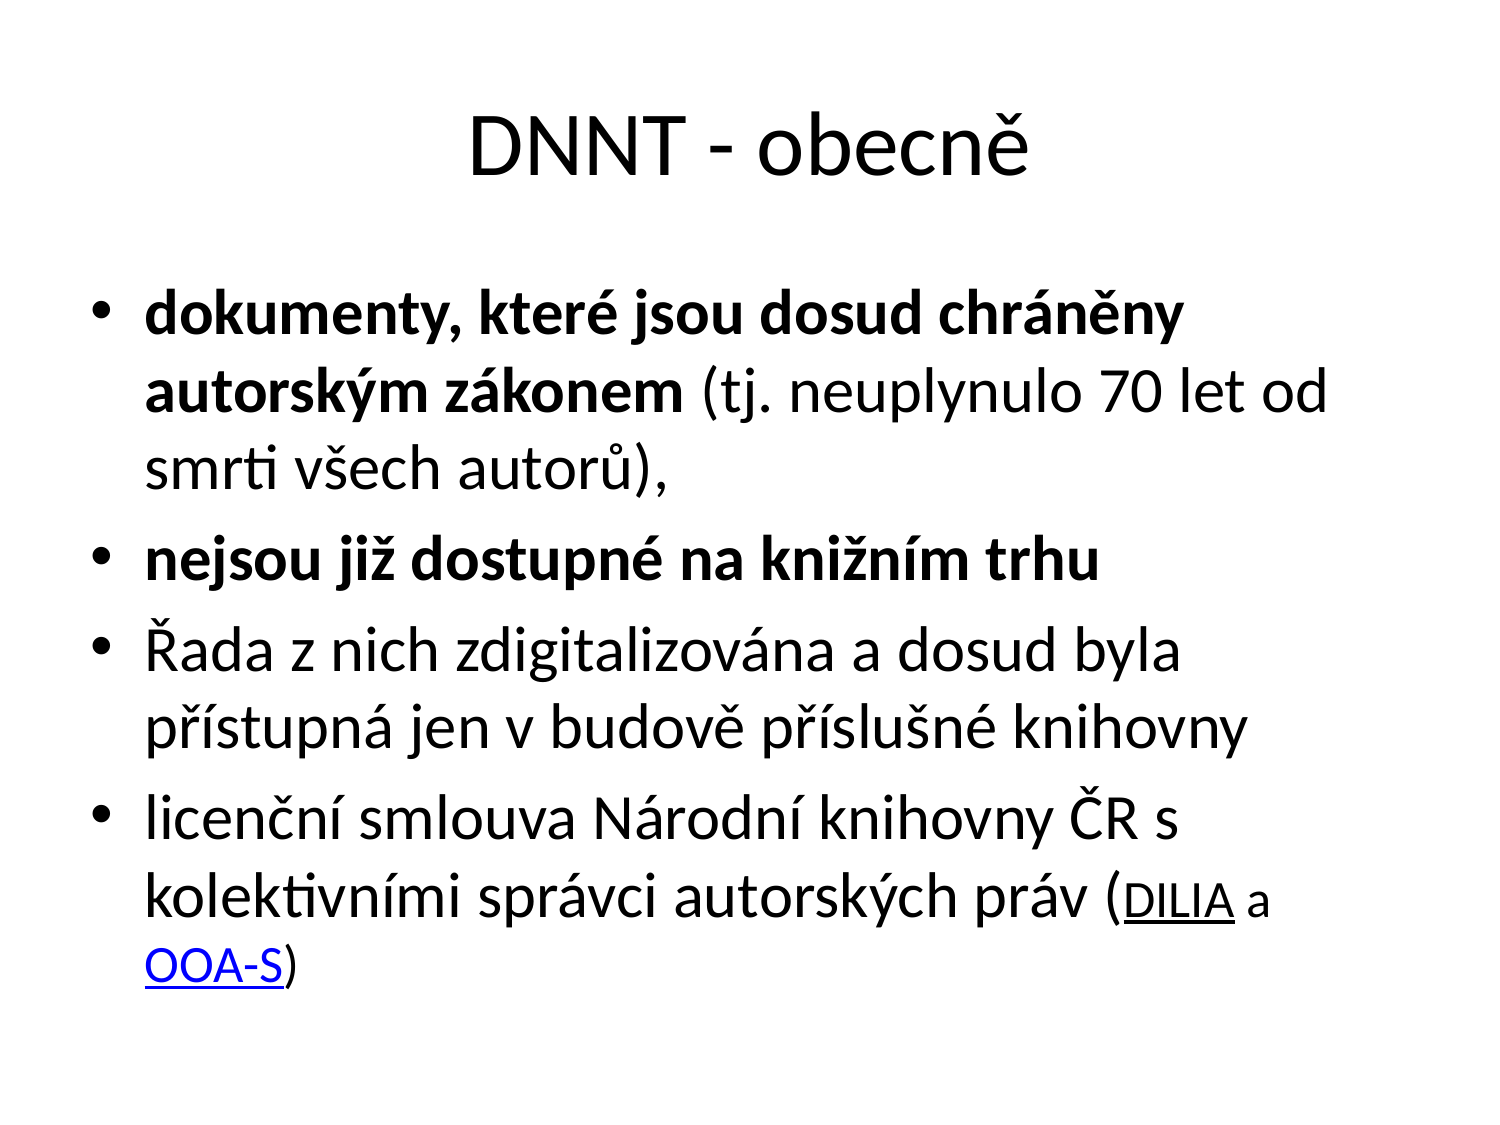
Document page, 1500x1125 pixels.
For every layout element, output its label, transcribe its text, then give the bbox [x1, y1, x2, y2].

list dokumenty, které jsou dosud chráněny autorským zákonem (tj. neuplynulo 70 let od smrti všech autorů), nejsou již dostupné na knižním trhu Řada z nich zdigitalizována a dosud byla přístupná jen v budově příslušné knihovny licenční smlouva Národní knihovny ČR s kolektivními správci autorských práv (DILIA a OOA-S) [75, 262, 1425, 1005]
title DNNT - obecně [75, 45, 1425, 233]
